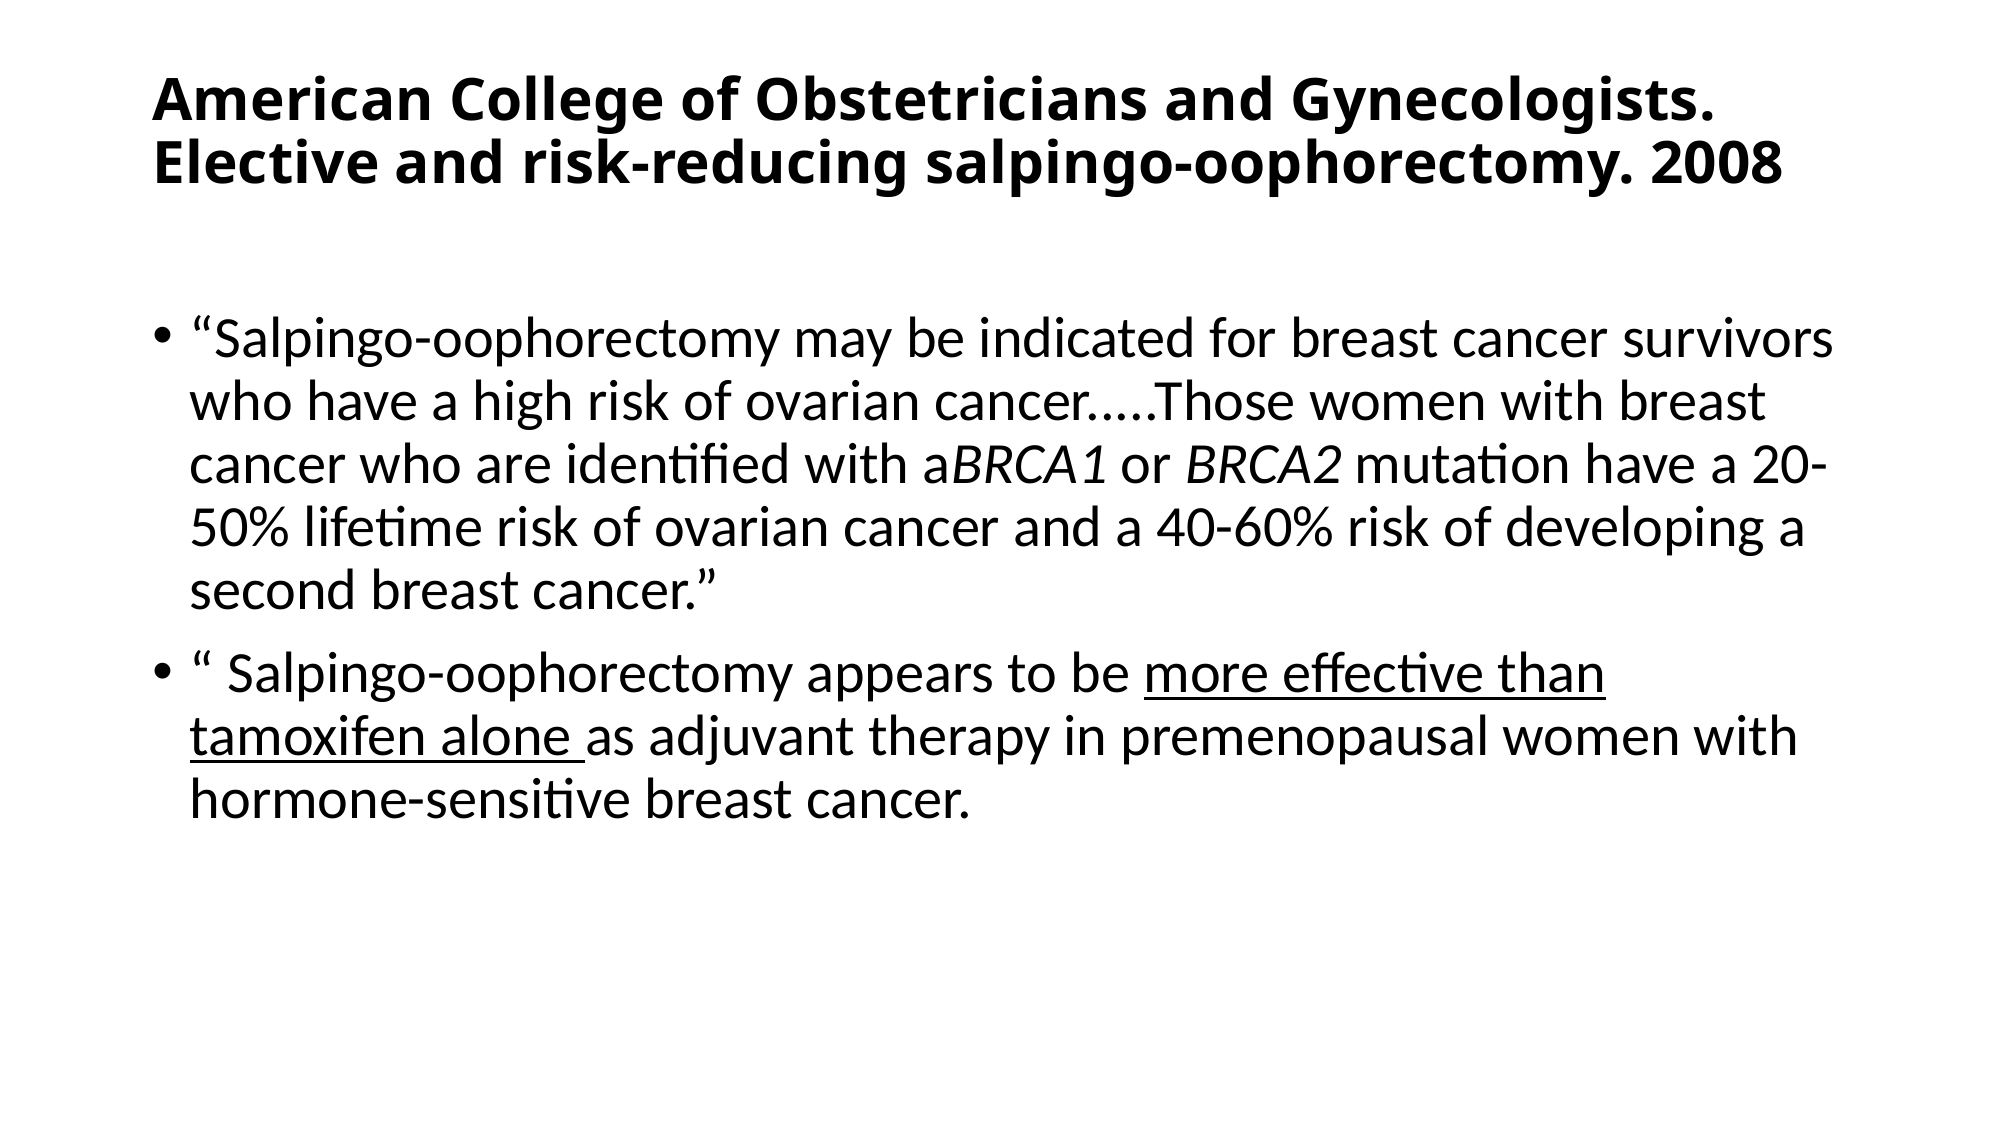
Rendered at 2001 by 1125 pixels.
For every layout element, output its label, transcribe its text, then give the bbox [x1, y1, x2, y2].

title American College of Obstetricians and Gynecologists. Elective and risk-reducing salpingo-oophorectomy. 2008 [137, 59, 1863, 278]
list “Salpingo-oophorectomy may be indicated for breast cancer survivors who have a high risk of ovarian cancer.....Those women with breast cancer who are identified with aBRCA1 or BRCA2 mutation have a 20-50% lifetime risk of ovarian cancer and a 40-60% risk of developing a second breast cancer.” “ Salpingo-oophorectomy appears to be more effective than tamoxifen alone as adjuvant therapy in premenopausal women with hormone-sensitive breast cancer. [137, 299, 1863, 1014]
